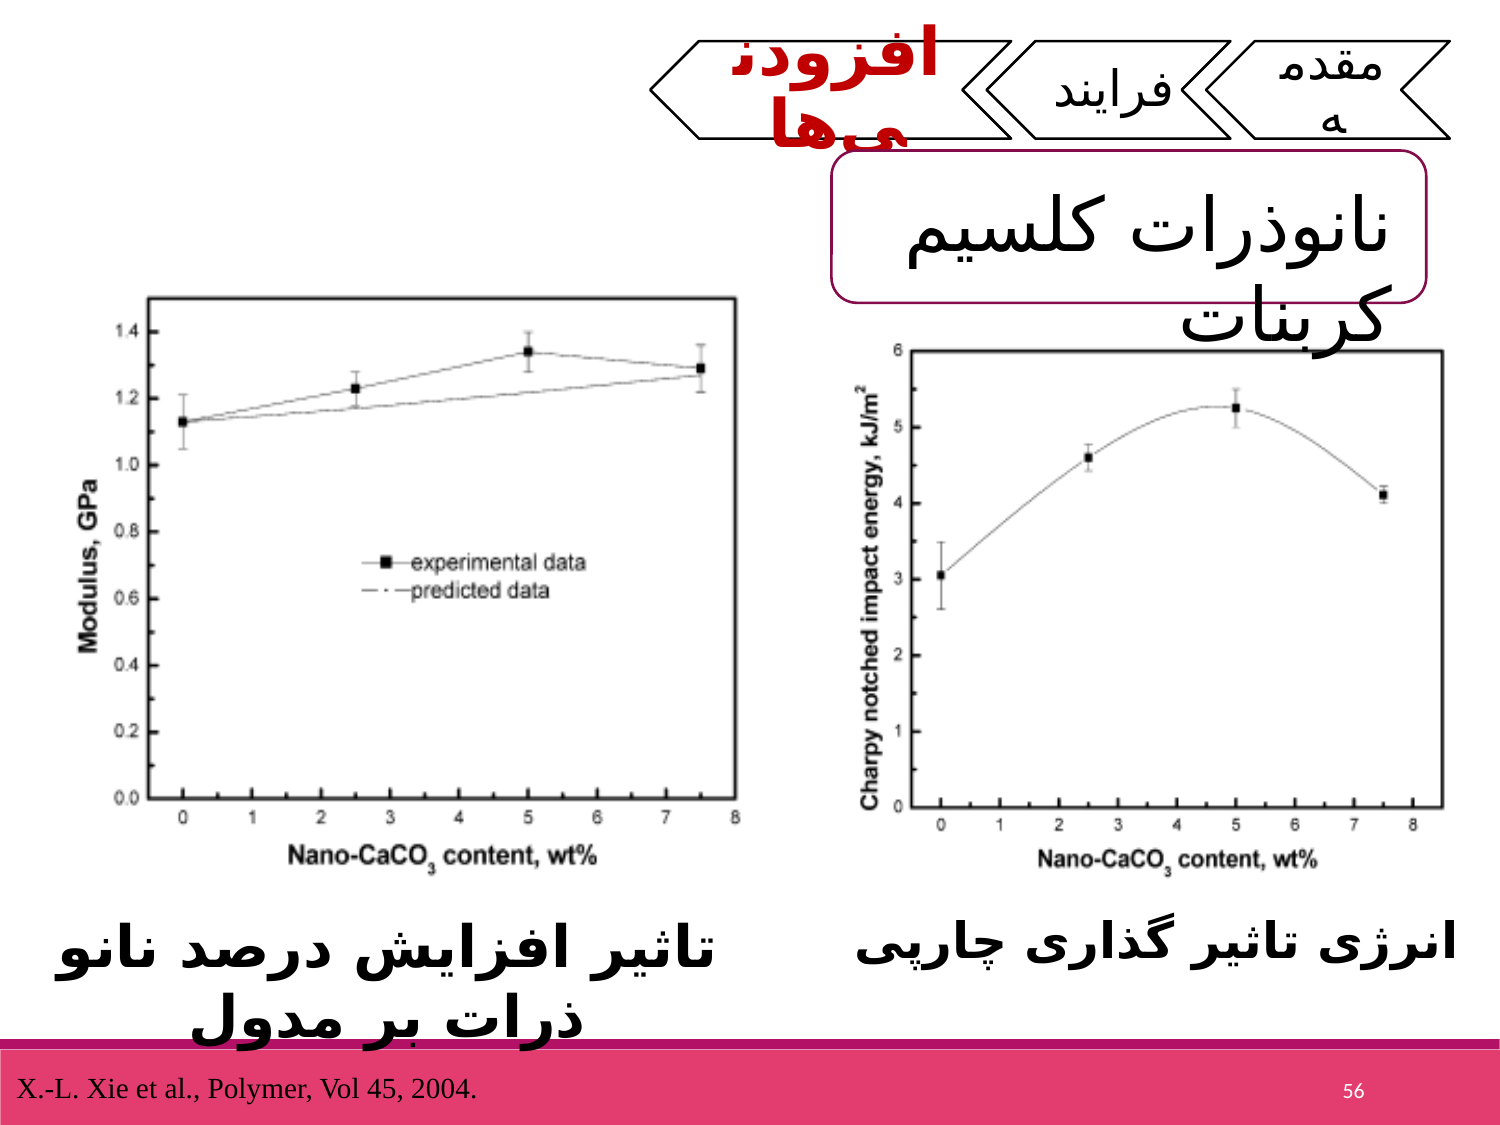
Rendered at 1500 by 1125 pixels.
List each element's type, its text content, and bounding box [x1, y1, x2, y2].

text_box X.-L. Xie et al., Polymer, Vol 45, 2004. [1, 1062, 500, 1113]
text_box انرژی تاثیر گذاری چارپی [769, 901, 1500, 977]
text_box تاثیر افزایش درصد نانو ذرات بر مدول [0, 901, 775, 1057]
picture [830, 319, 1495, 896]
slide_number 56 [1218, 1059, 1380, 1120]
text_box نانوذرات کلسیم کربنات [800, 175, 1408, 317]
text_box [1408, 175, 1428, 304]
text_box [649, 14, 1451, 166]
picture [49, 286, 826, 888]
